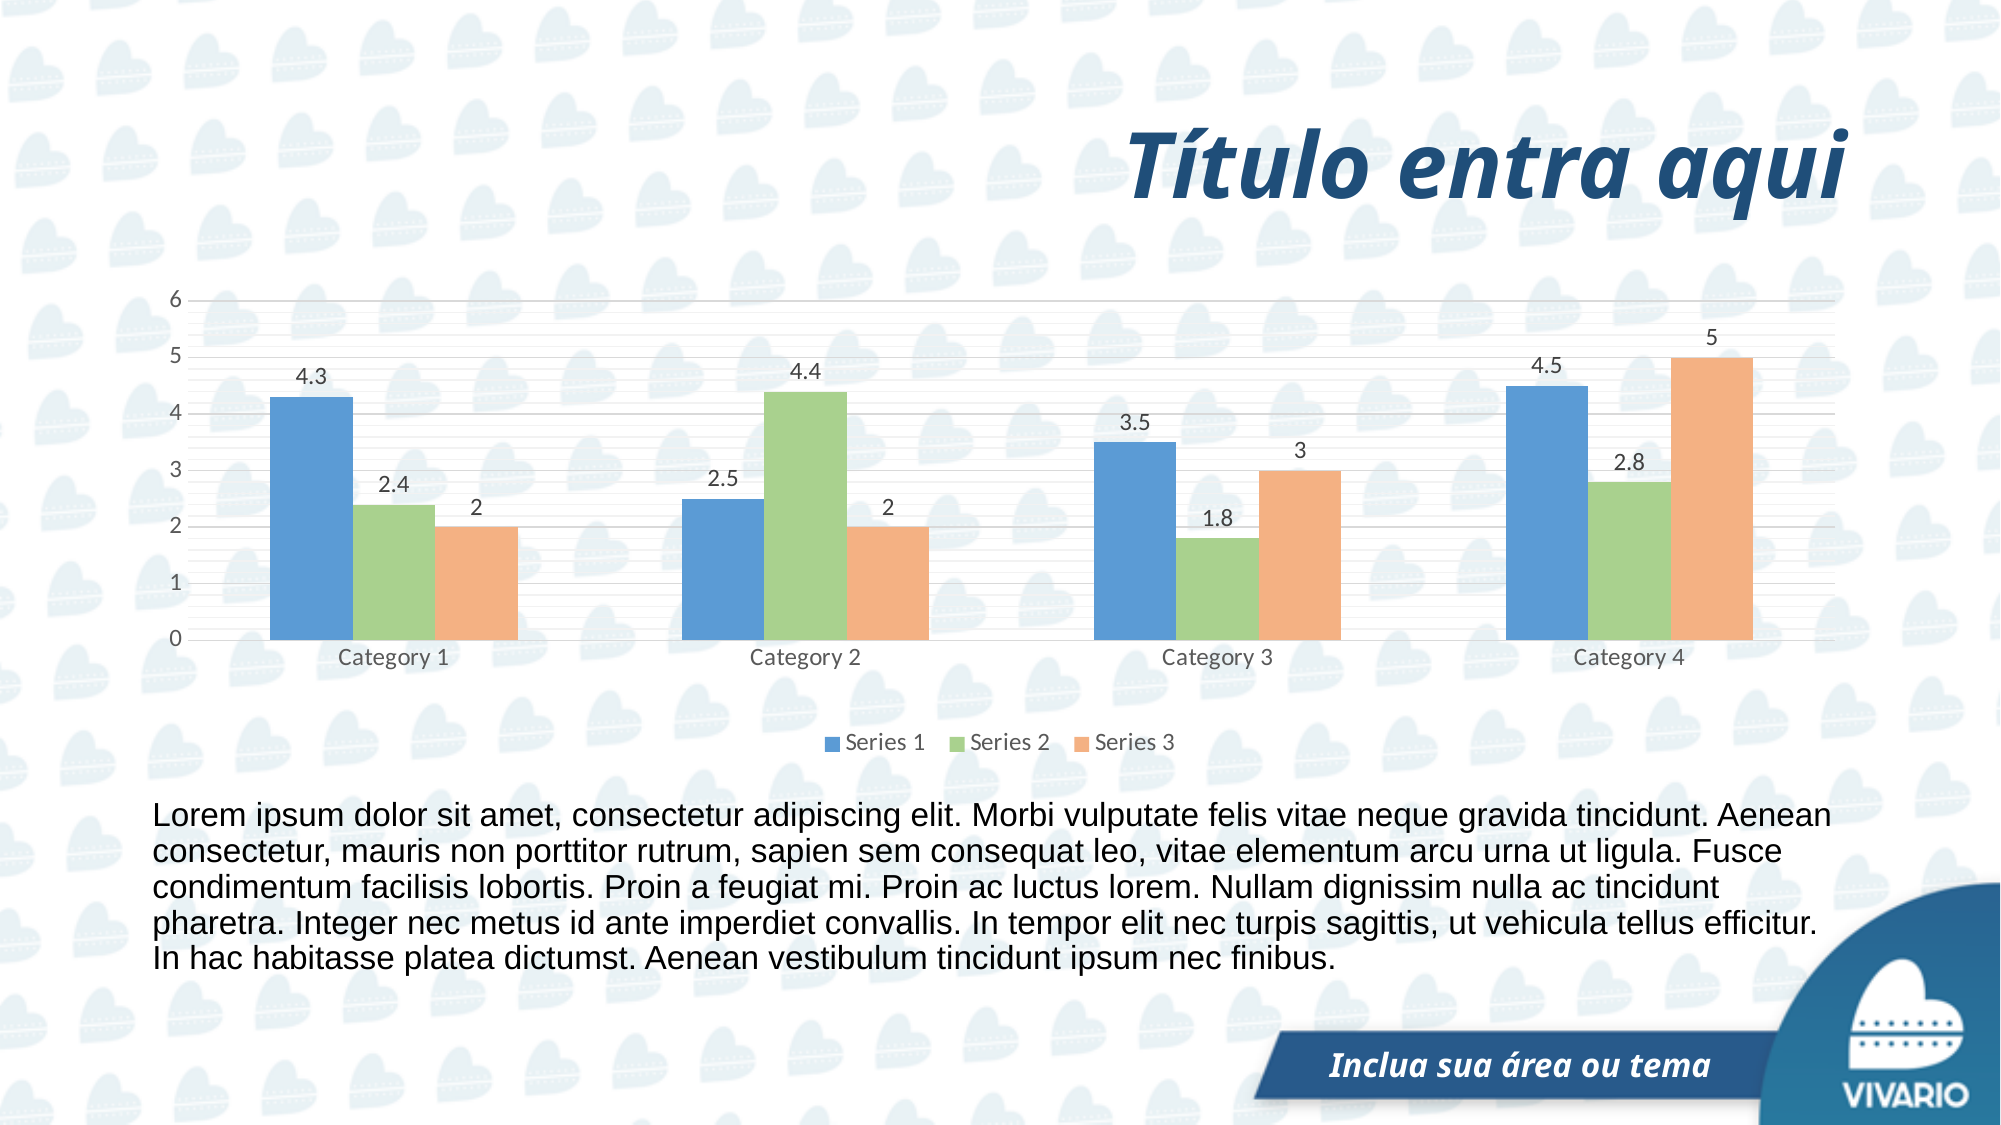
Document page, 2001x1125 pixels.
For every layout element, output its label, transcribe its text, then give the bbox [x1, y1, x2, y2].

picture [0, 0, 2001, 1125]
text_box Inclua sua área ou tema [1286, 1035, 1755, 1099]
chart [137, 277, 1863, 768]
list Lorem ipsum dolor sit amet, consectetur adipiscing elit. Morbi vulputate felis vitae neque gravida tincidunt. Aenean consectetur, mauris non porttitor rutrum, sapien sem consequat leo, vitae elementum arcu urna ut ligula. Fusce condimentum facilisis lobortis. Proin a feugiat mi. Proin ac luctus lorem. Nullam dignissim nulla ac tincidunt pharetra. Integer nec metus id ante imperdiet convallis. In tempor elit nec turpis sagittis, ut vehicula tellus efficitur. In hac habitasse platea dictumst. Aenean vestibulum tincidunt ipsum nec finibus. [137, 790, 1863, 1014]
title Título entra aqui [709, 59, 1863, 277]
